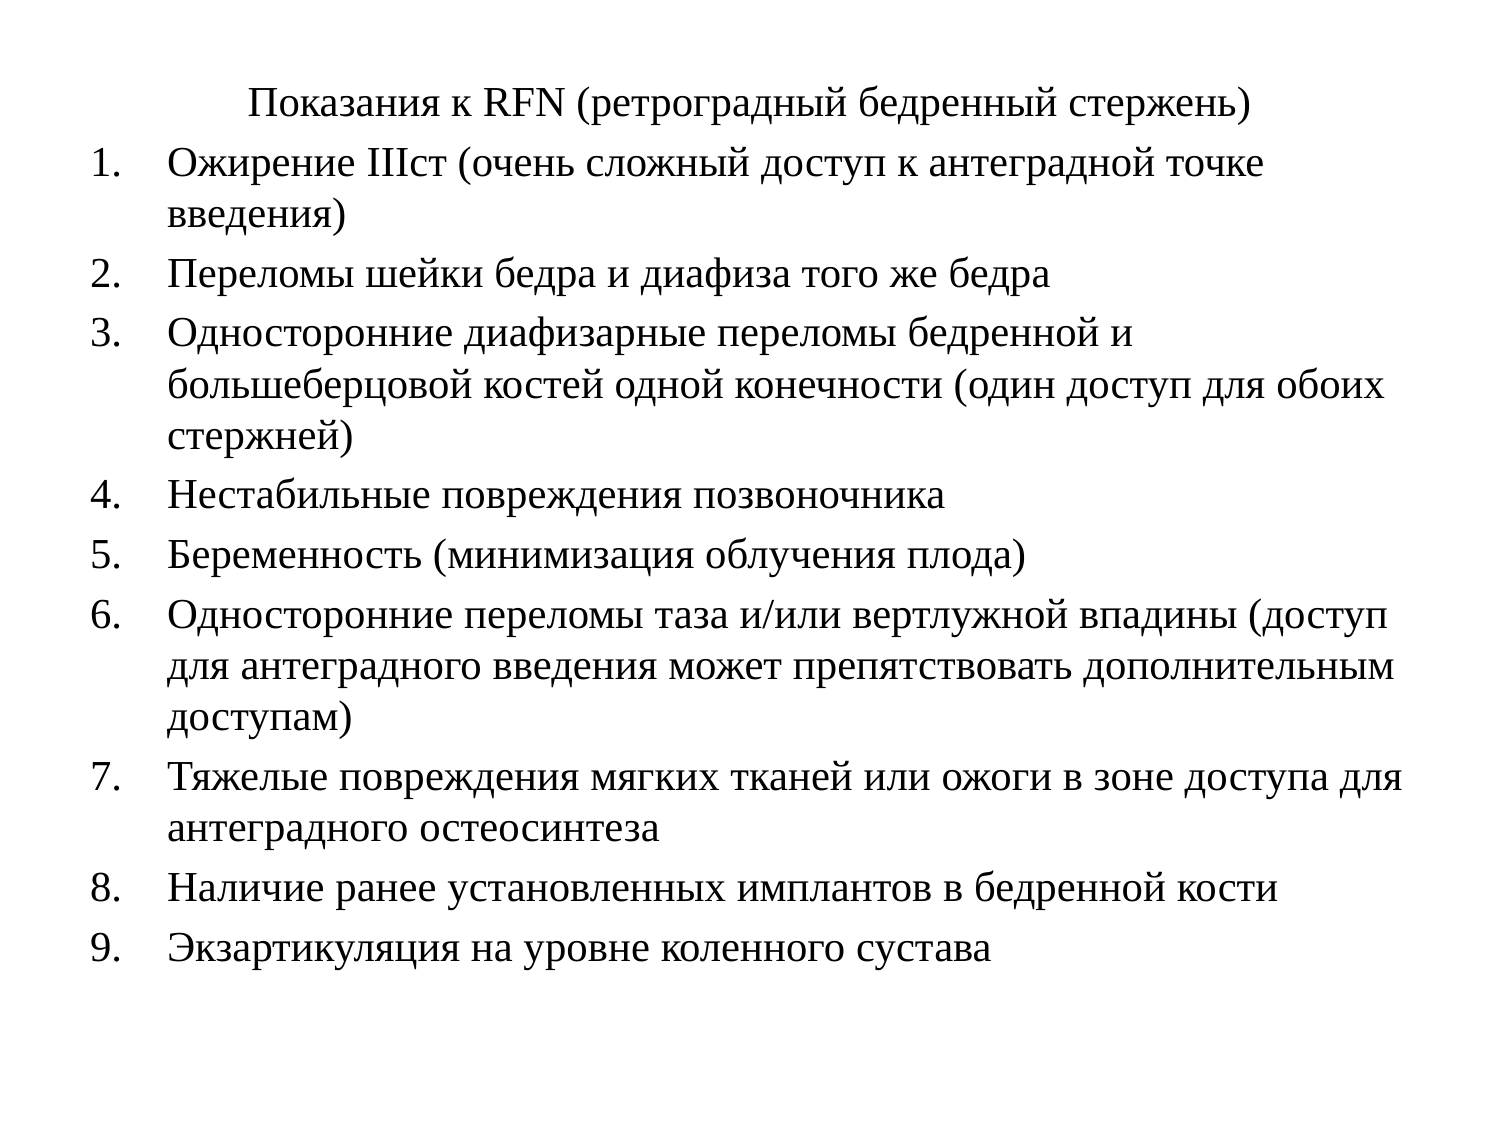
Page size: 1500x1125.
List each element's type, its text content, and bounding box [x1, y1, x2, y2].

list Показания к RFN (ретроградный бедренный стержень) Ожирение IIIст (очень сложный доступ к антеградной точке введения) Переломы шейки бедра и диафиза того же бедра Односторонние диафизарные переломы бедренной и большеберцовой костей одной конечности (один доступ для обоих стержней) Нестабильные повреждения позвоночника Беременность (минимизация облучения плода) Односторонние переломы таза и/или вертлужной впадины (доступ для антеградного введения может препятствовать дополнительным доступам) Тяжелые повреждения мягких тканей или ожоги в зоне доступа для антеградного остеосинтеза Наличие ранее установленных имплантов в бедренной кости Экзартикуляция на уровне коленного сустава [75, 66, 1425, 1005]
